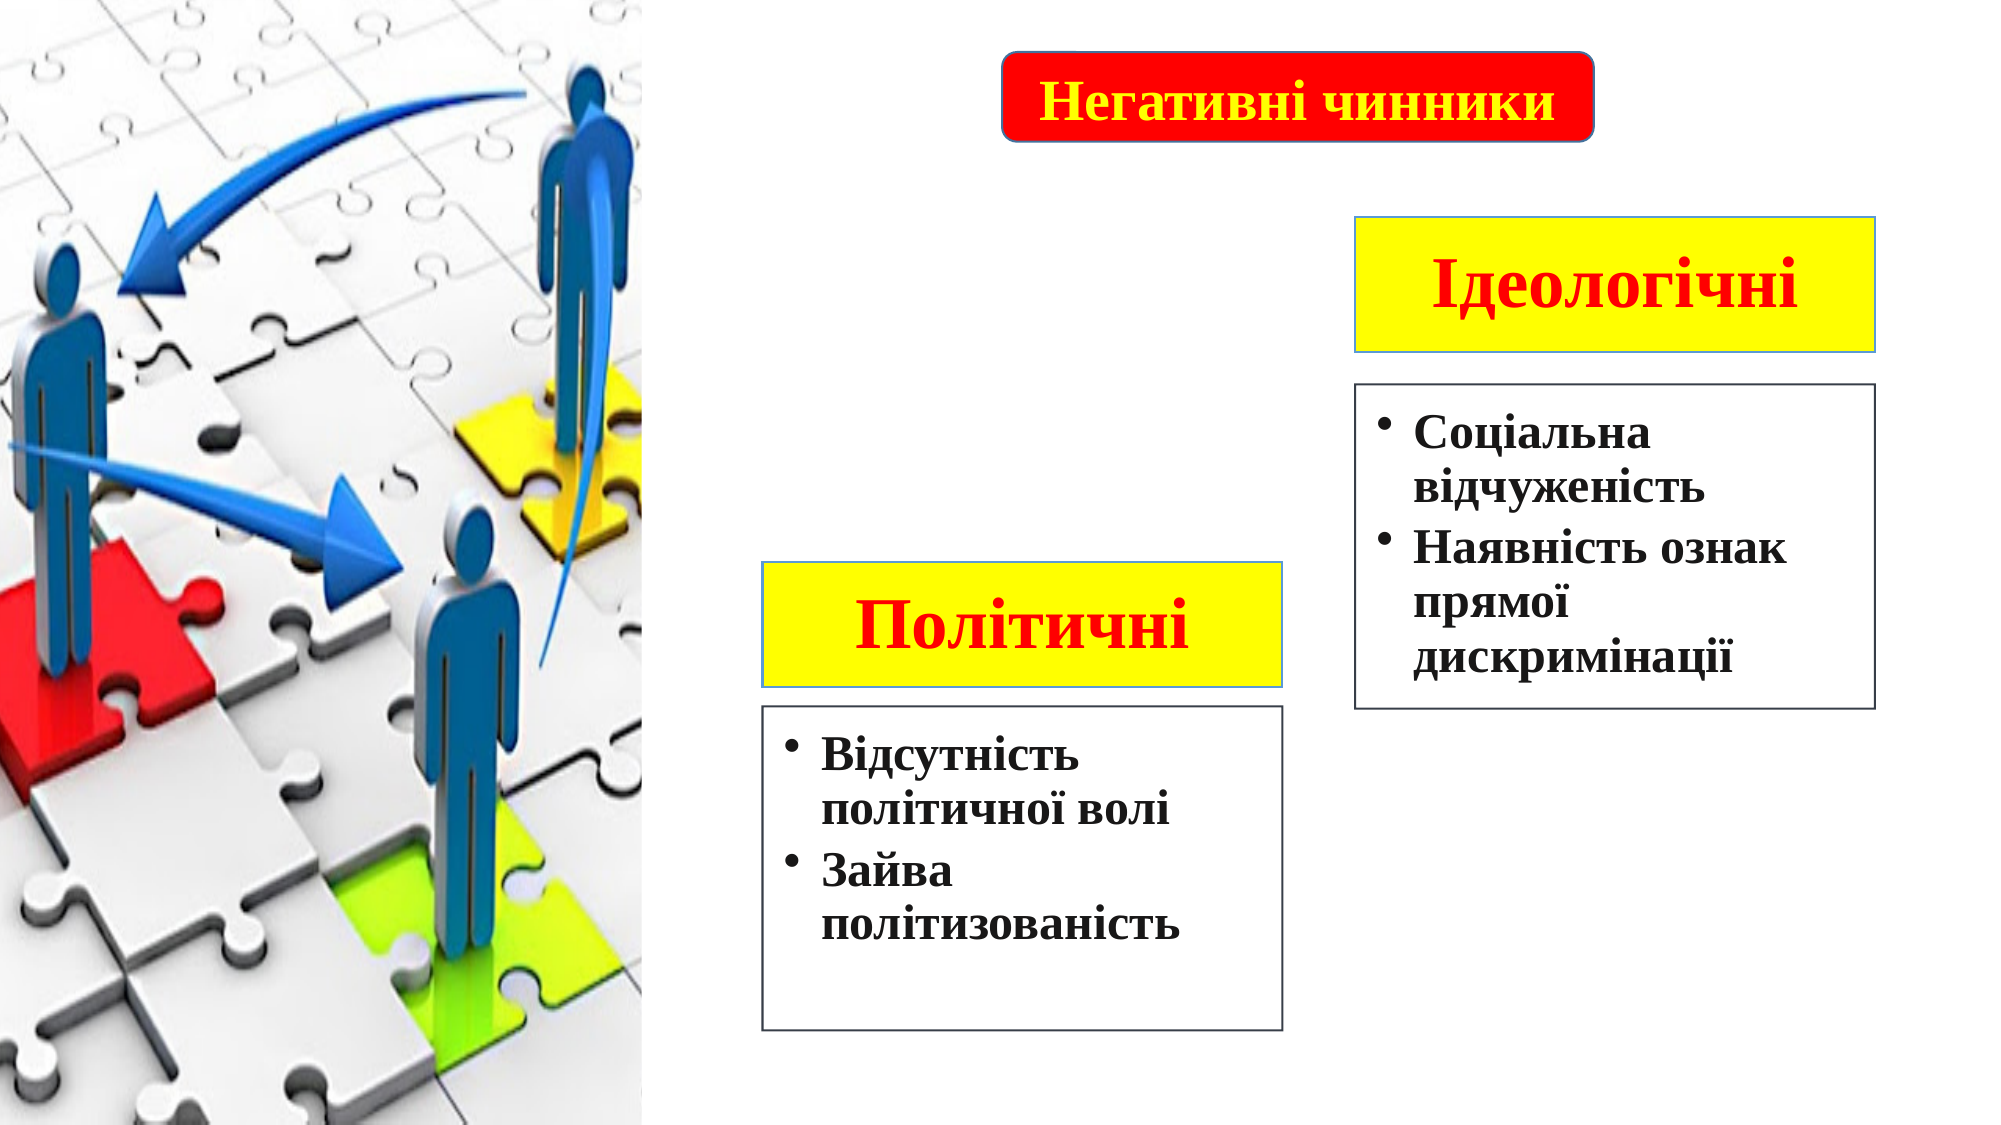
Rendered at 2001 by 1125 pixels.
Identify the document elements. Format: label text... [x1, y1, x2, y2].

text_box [762, 216, 1875, 1031]
picture [0, 0, 642, 1125]
text_box Негативні чинники [1001, 50, 1595, 143]
